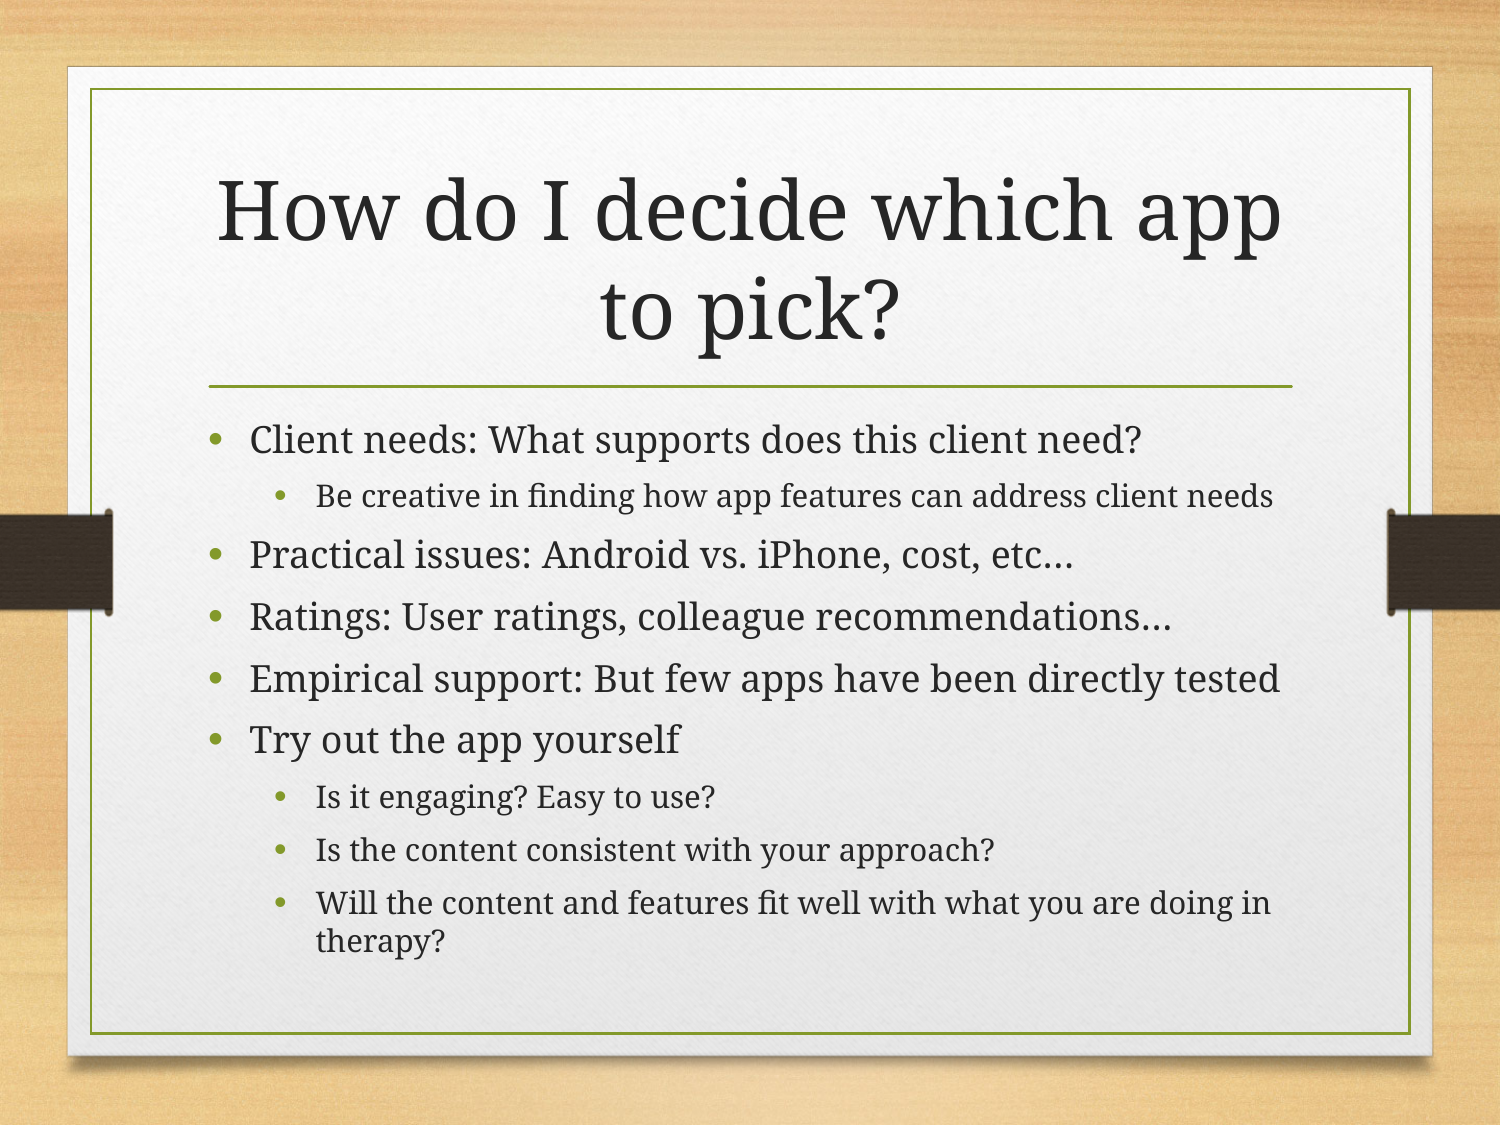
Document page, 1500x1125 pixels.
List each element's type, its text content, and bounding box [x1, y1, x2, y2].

picture [0, 0, 1500, 1125]
list Client needs: What supports does this client need? Be creative in finding how app features can address client needs Practical issues: Android vs. iPhone, cost, etc… Ratings: User ratings, colleague recommendations… Empirical support: But few apps have been directly tested Try out the app yourself Is it engaging? Easy to use? Is the content consistent with your approach? Will the content and features fit well with what you are doing in therapy? [193, 408, 1309, 1013]
title How do I decide which app to pick? [193, 150, 1309, 365]
